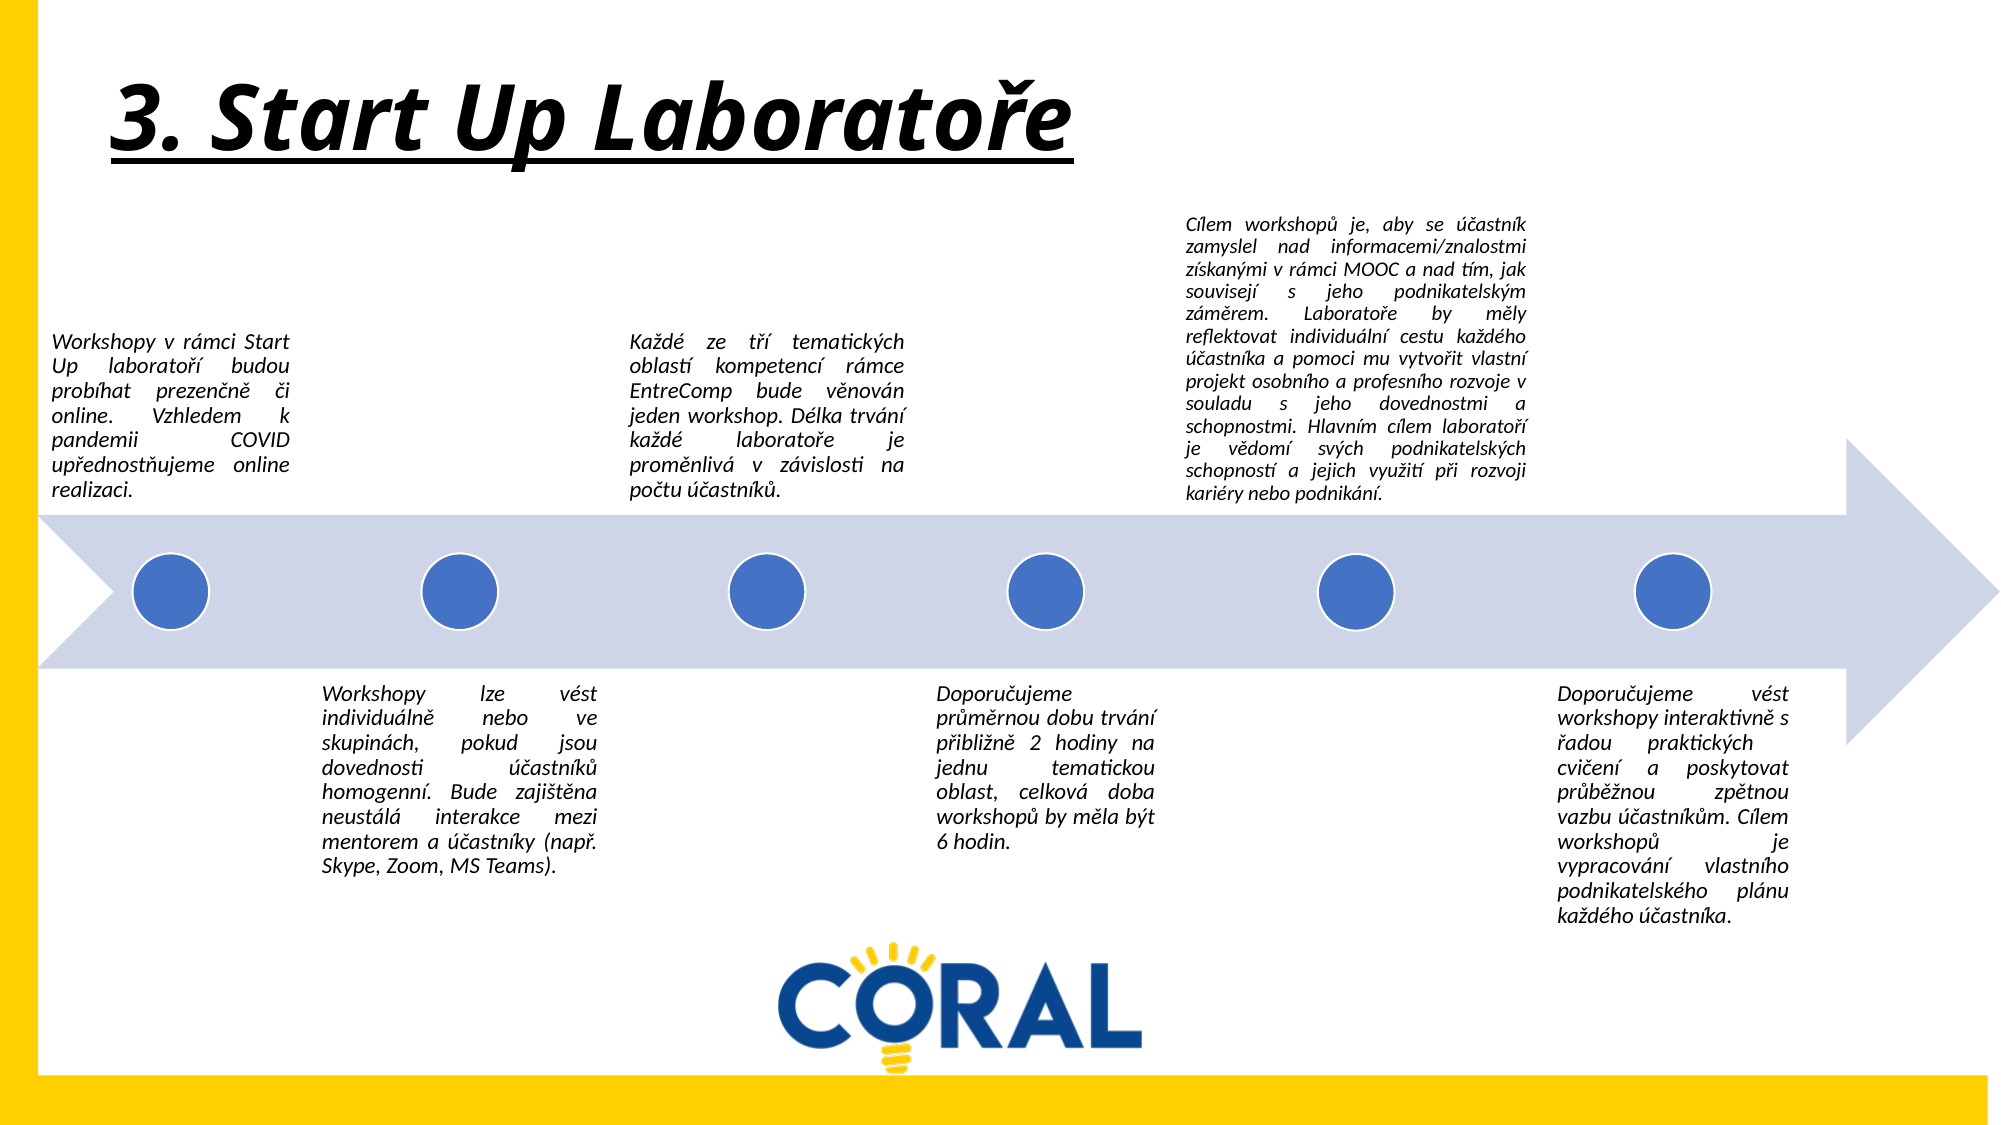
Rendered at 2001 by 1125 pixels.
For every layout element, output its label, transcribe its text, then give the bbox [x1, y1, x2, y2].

title 3. Start Up Laboratoře [95, 12, 1821, 207]
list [37, 207, 2000, 976]
picture [755, 976, 1161, 1095]
text_box [0, 0, 1989, 1125]
